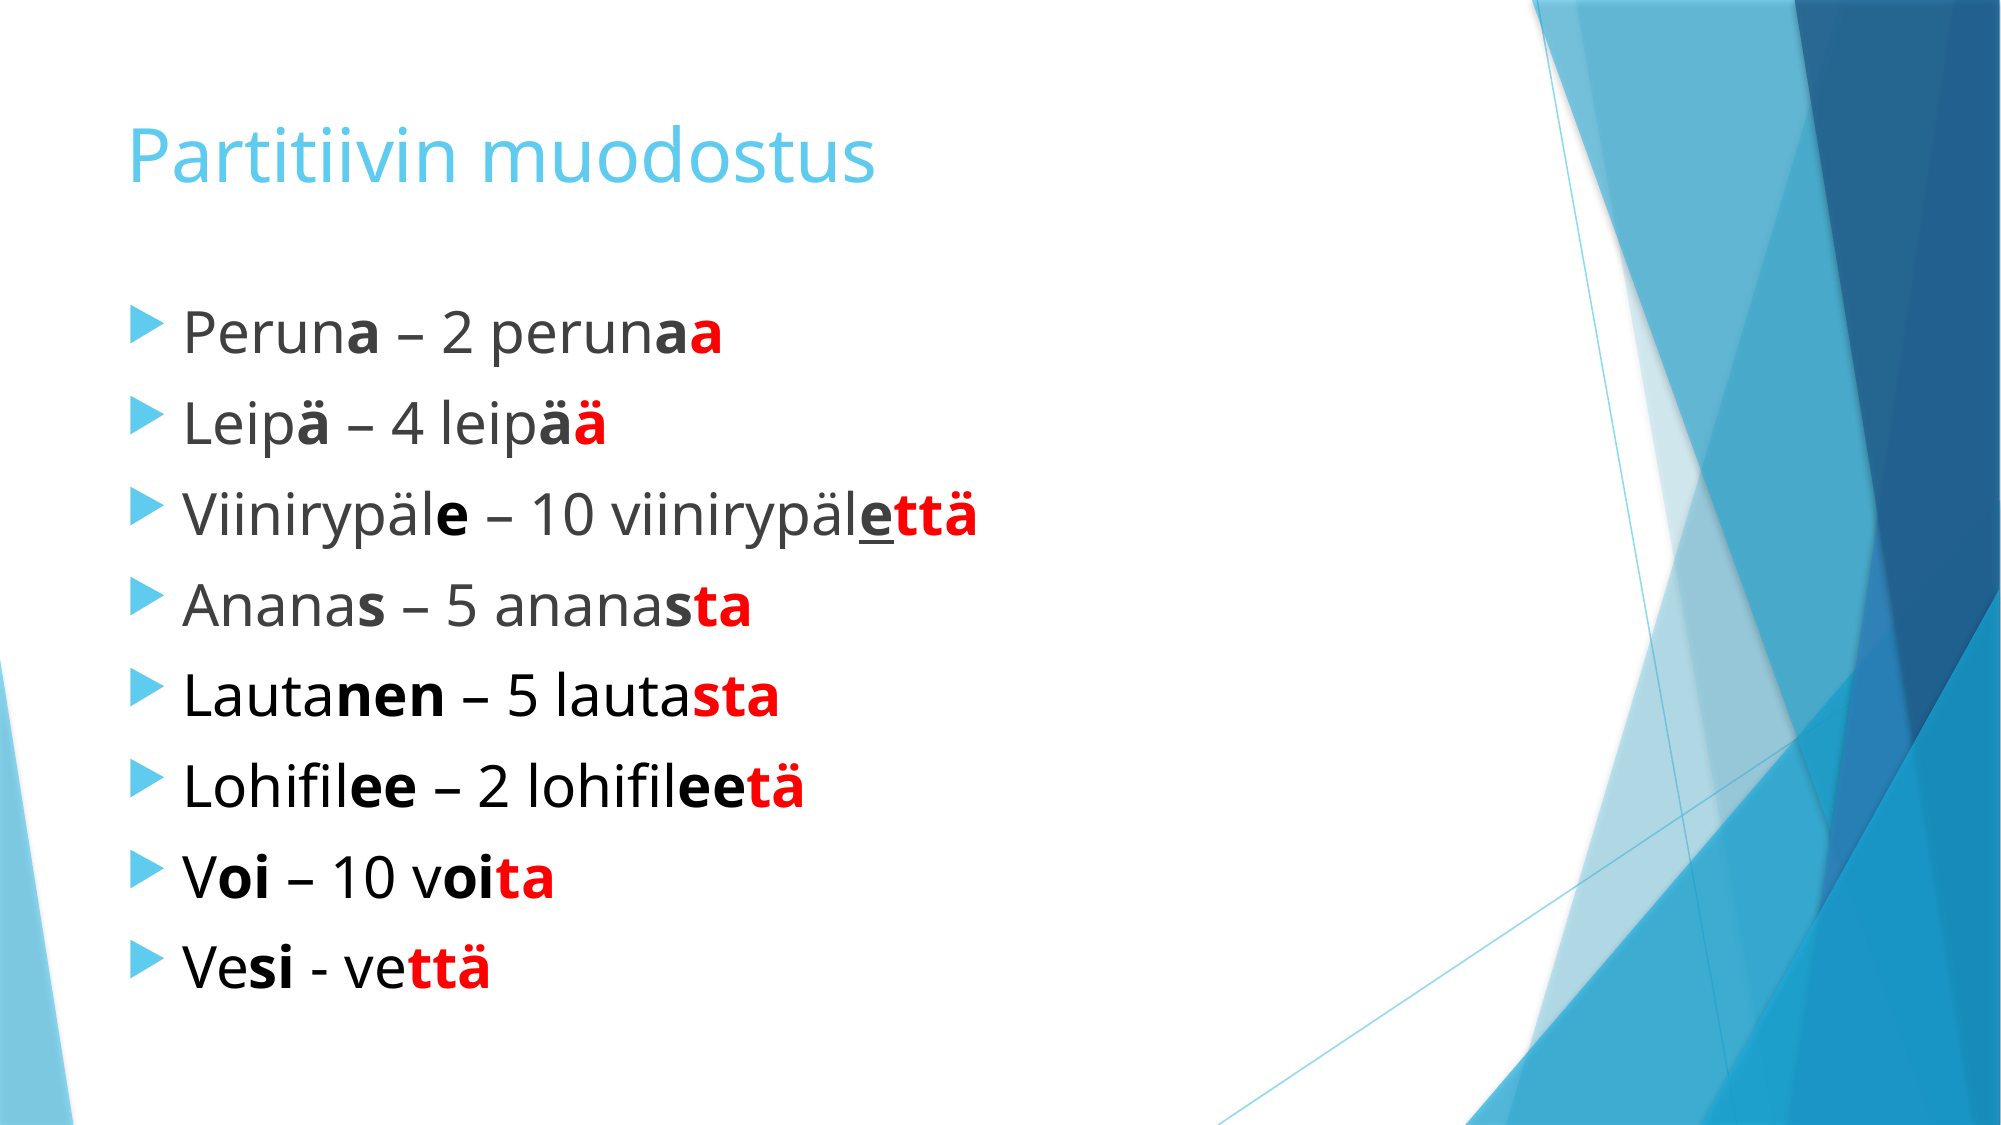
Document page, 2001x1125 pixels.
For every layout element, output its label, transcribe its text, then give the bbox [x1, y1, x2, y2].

title Partitiivin muodostus [111, 99, 1522, 237]
list Peruna – 2 perunaa Leipä – 4 leipää Viinirypäle – 10 viinirypälettä Ananas – 5 ananasta Lautanen – 5 lautasta Lohifilee – 2 lohifileetä Voi – 10 voita Vesi - vettä [111, 288, 1522, 1079]
